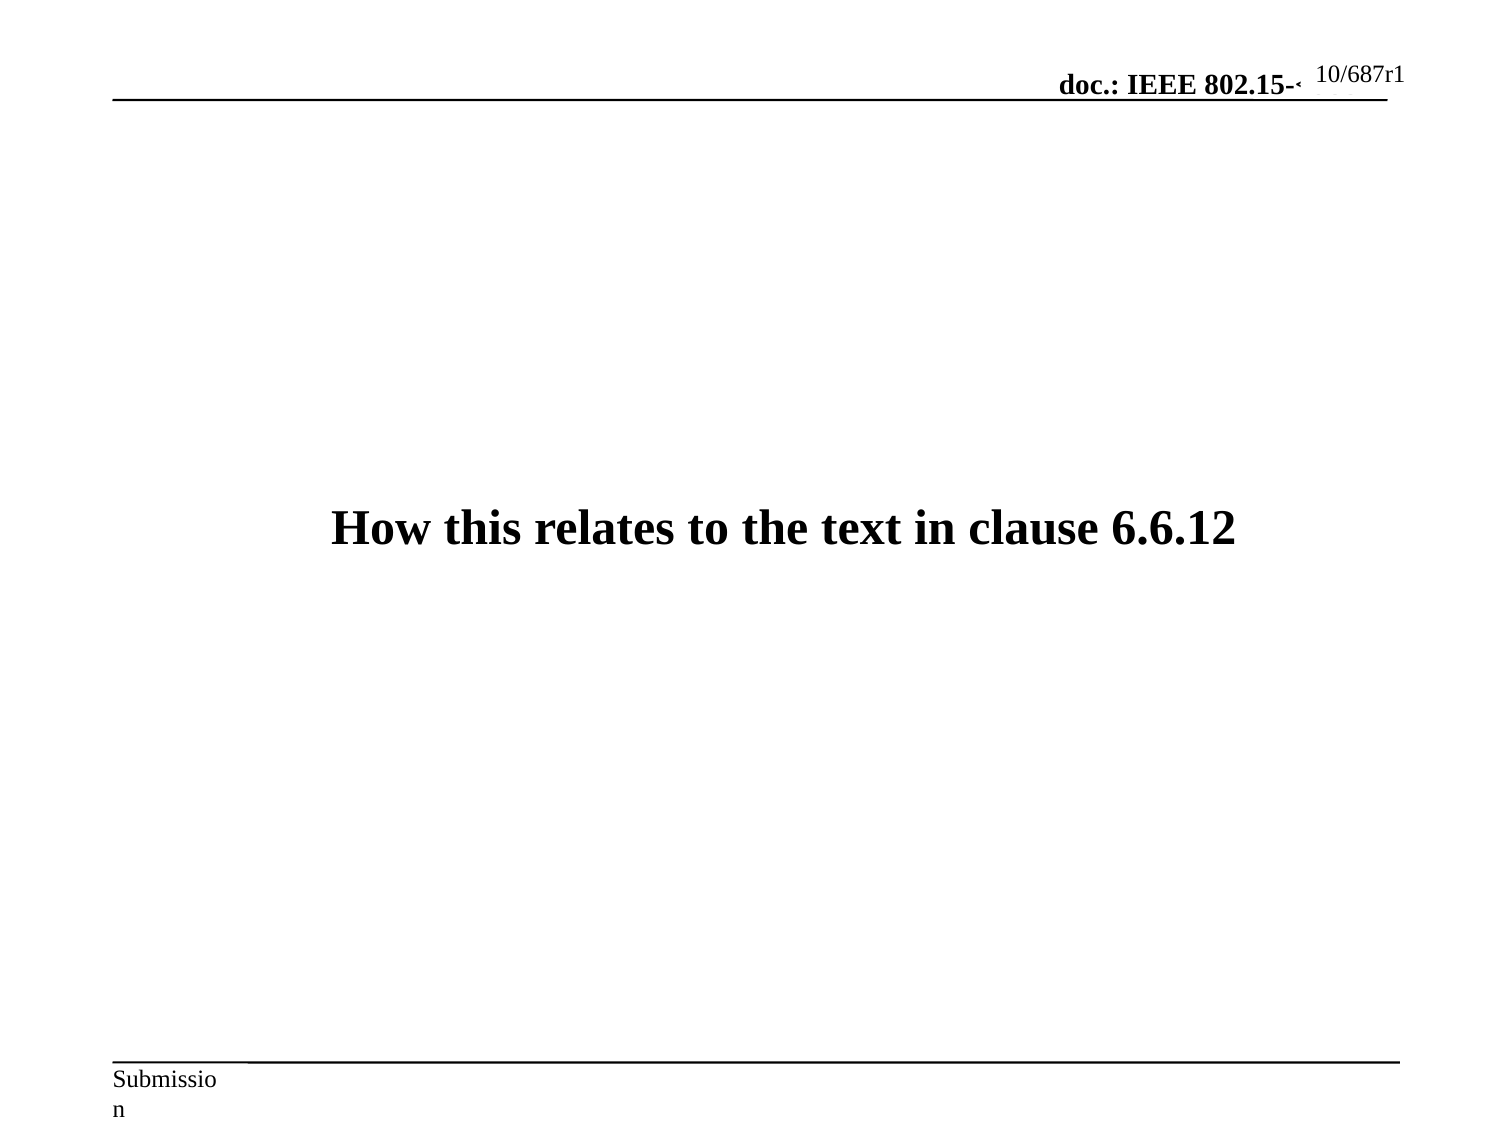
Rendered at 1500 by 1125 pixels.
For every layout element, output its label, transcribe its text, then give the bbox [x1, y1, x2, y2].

text_box 10/687r1 [1300, 50, 1421, 95]
text_box How this relates to the text in clause 6.6.12 [316, 487, 1252, 563]
